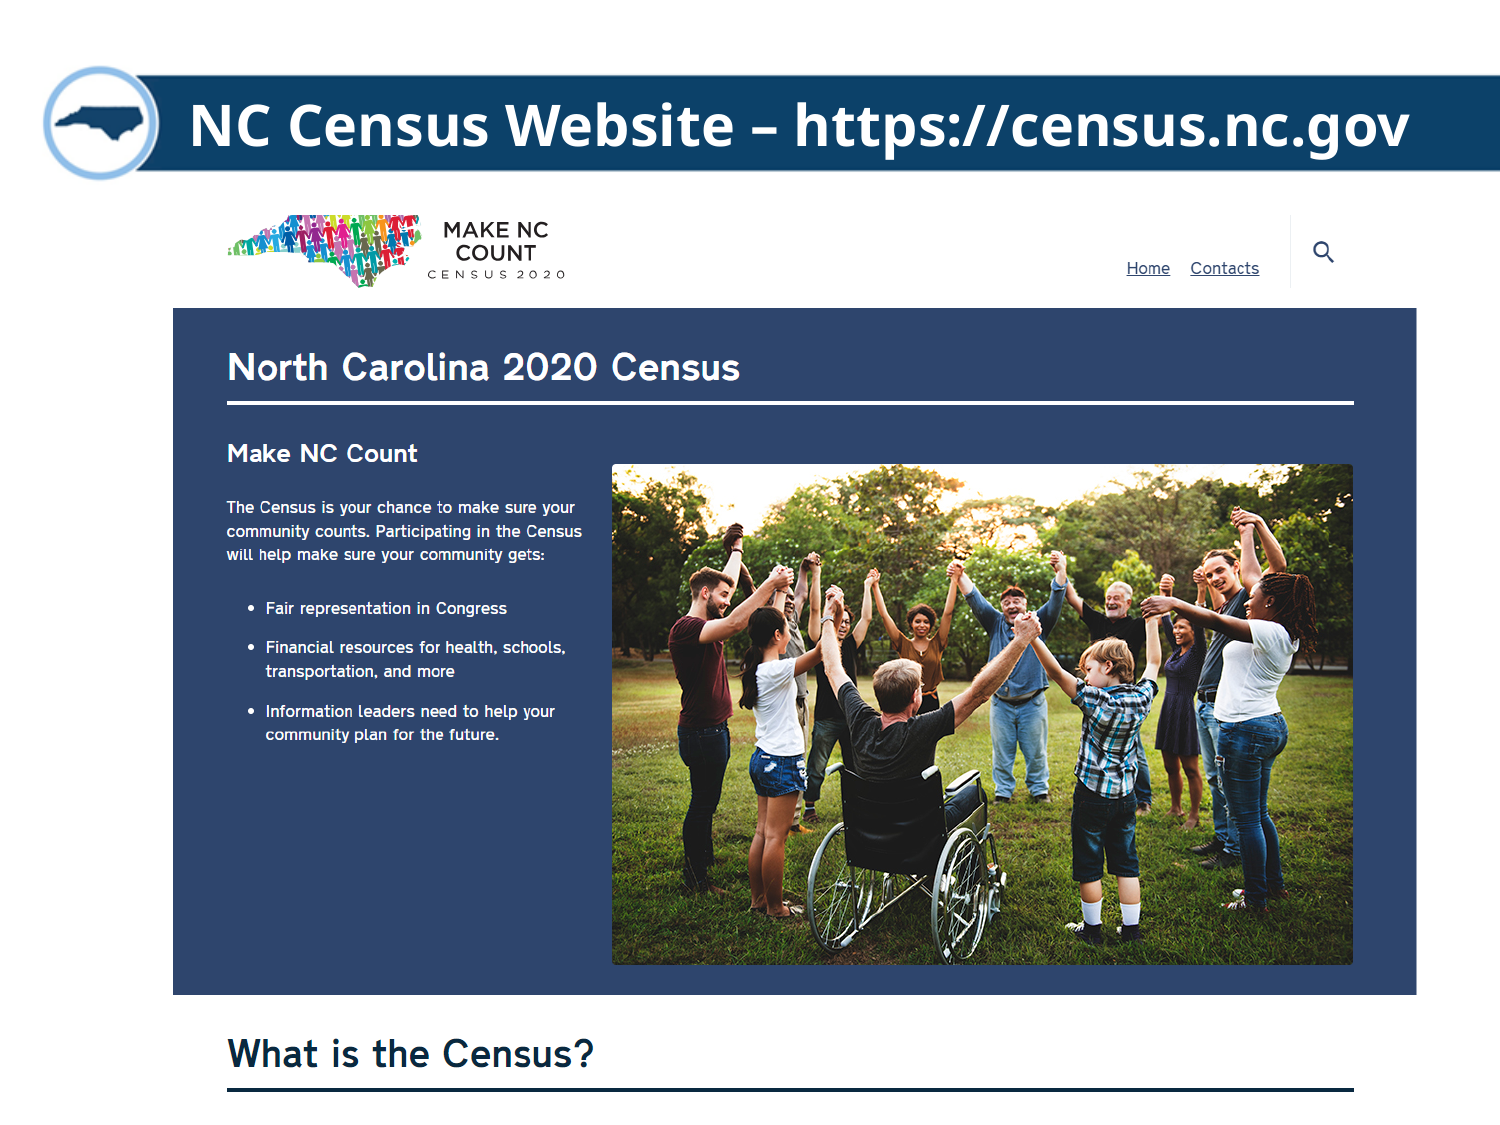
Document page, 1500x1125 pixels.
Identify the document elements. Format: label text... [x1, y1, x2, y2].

list NC Census Website – https://census.nc.gov [173, 74, 1442, 167]
picture [31, 63, 1500, 1096]
